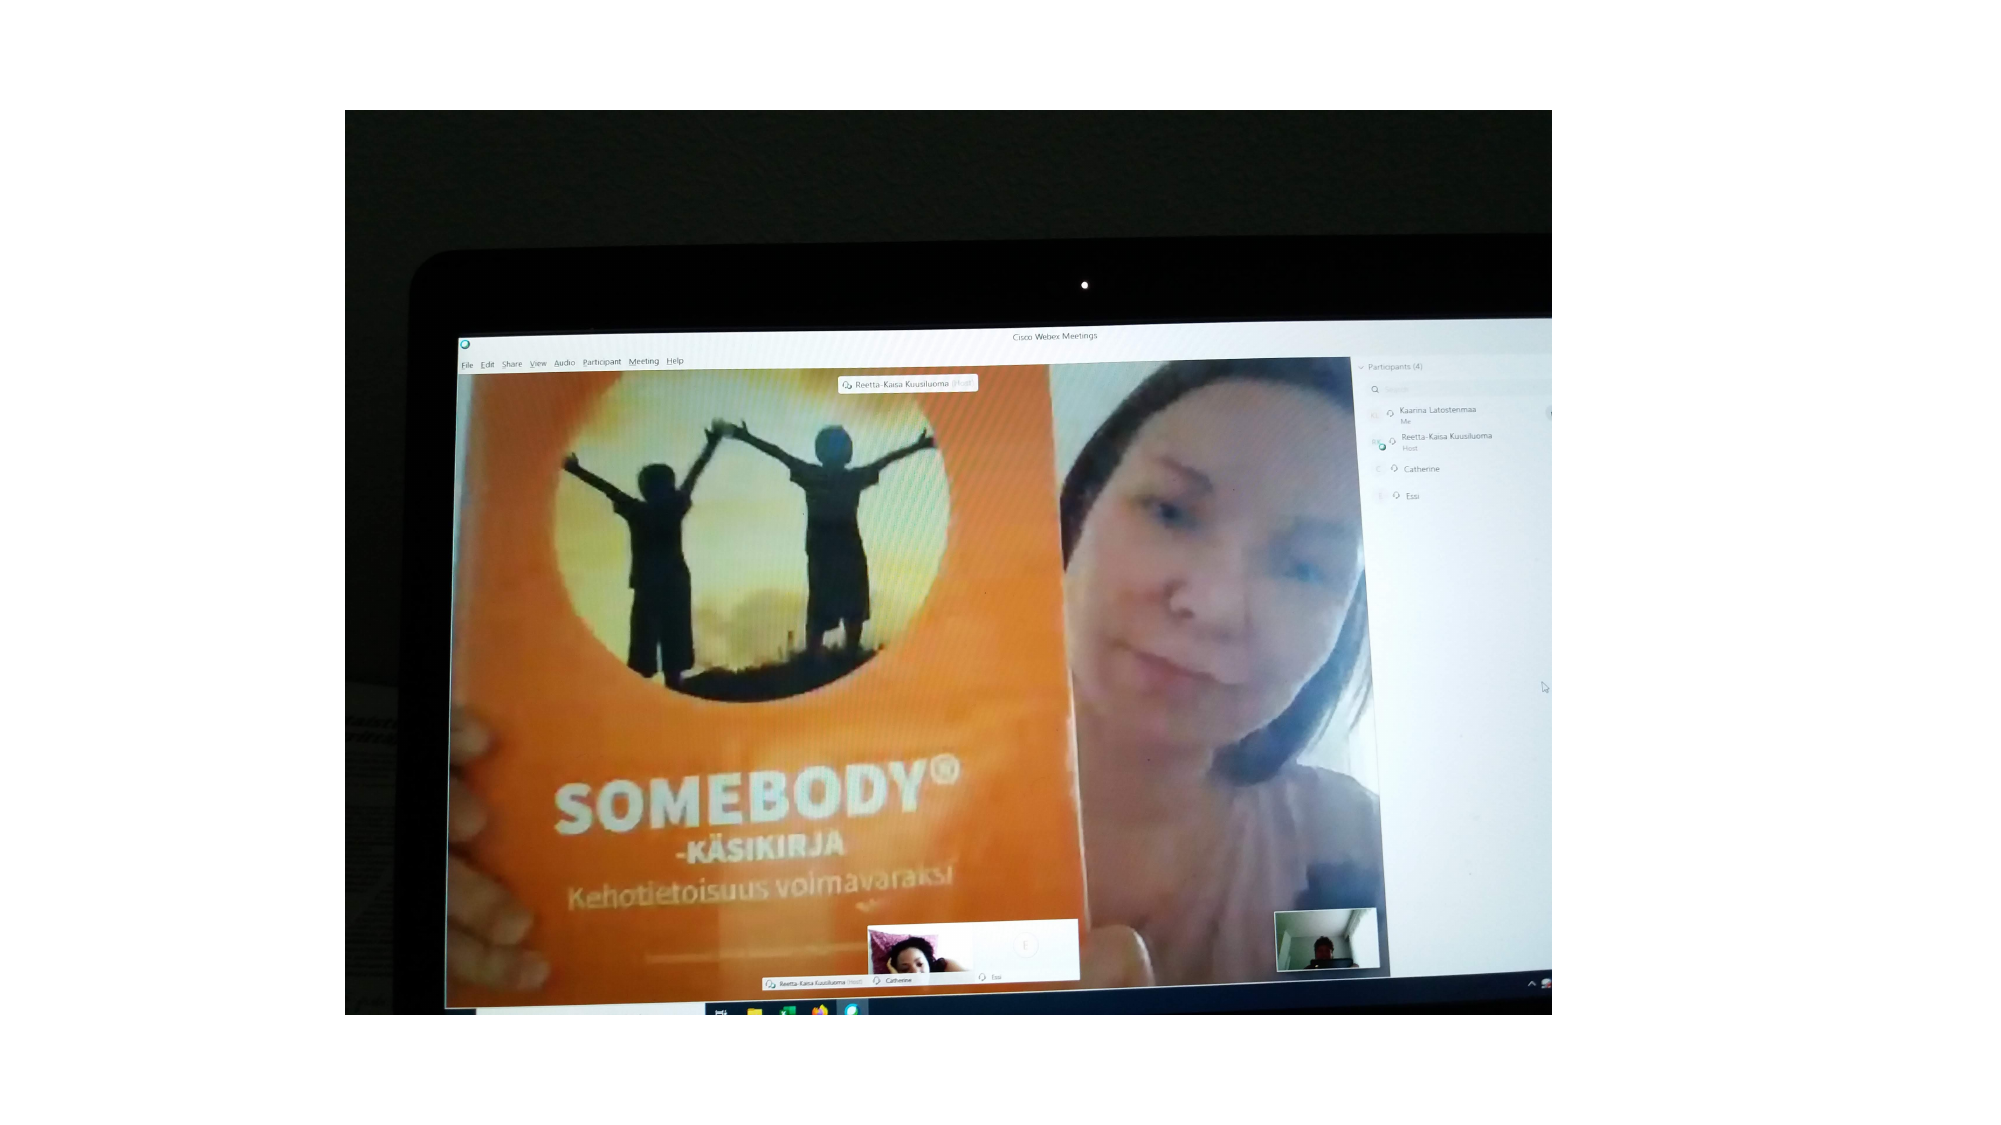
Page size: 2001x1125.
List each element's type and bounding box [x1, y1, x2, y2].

list [345, 110, 1552, 1015]
